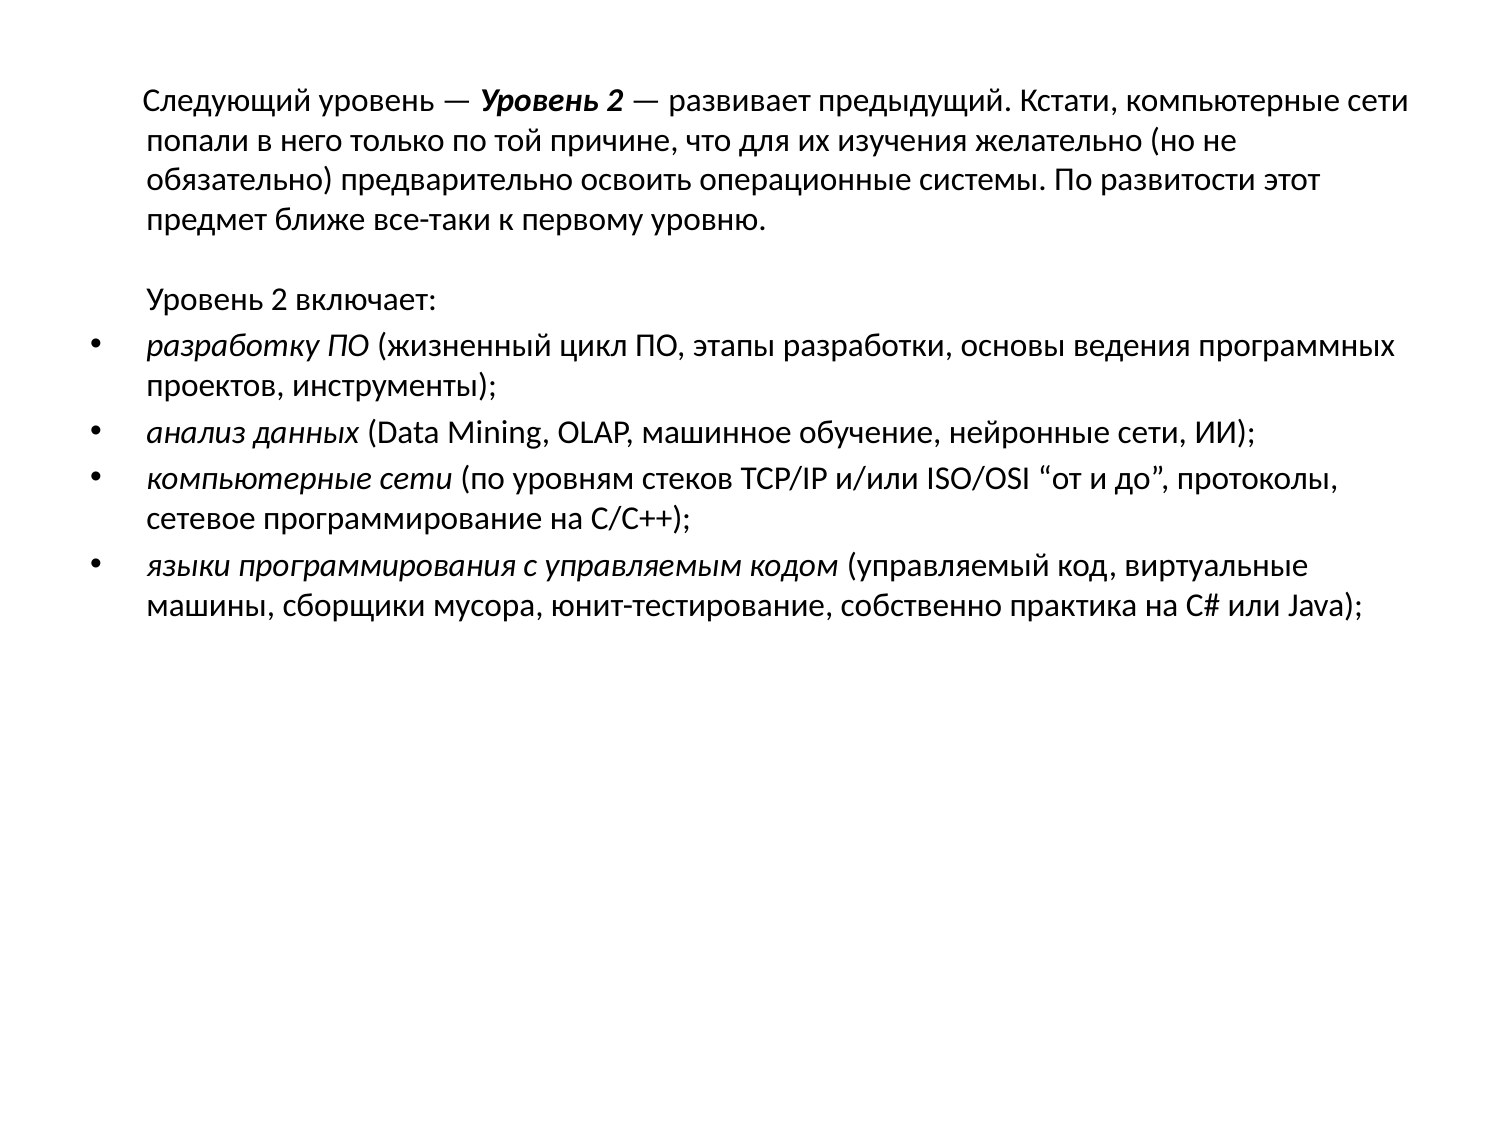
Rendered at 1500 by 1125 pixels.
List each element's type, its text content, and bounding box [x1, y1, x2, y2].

list Следующий уровень — Уровень 2 — развивает предыдущий. Кстати, компьютерные сети попали в него только по той причине, что для их изучения желательно (но не обязательно) предварительно освоить операционные системы. По развитости этот предмет ближе все-таки к первому уровню. Уровень 2 включает: разработку ПО (жизненный цикл ПО, этапы разработки, основы ведения программных проектов, инструменты); анализ данных (Data Mining, OLAP, машинное обучение, нейронные сети, ИИ); компьютерные сети (по уровням стеков TCP/IP и/или ISO/OSI “от и до”, протоколы, сетевое программирование на C/C++); языки программирования с управляемым кодом (управляемый код, виртуальные машины, сборщики мусора, юнит-тестирование, собственно практика на C# или Java); [75, 70, 1425, 1005]
